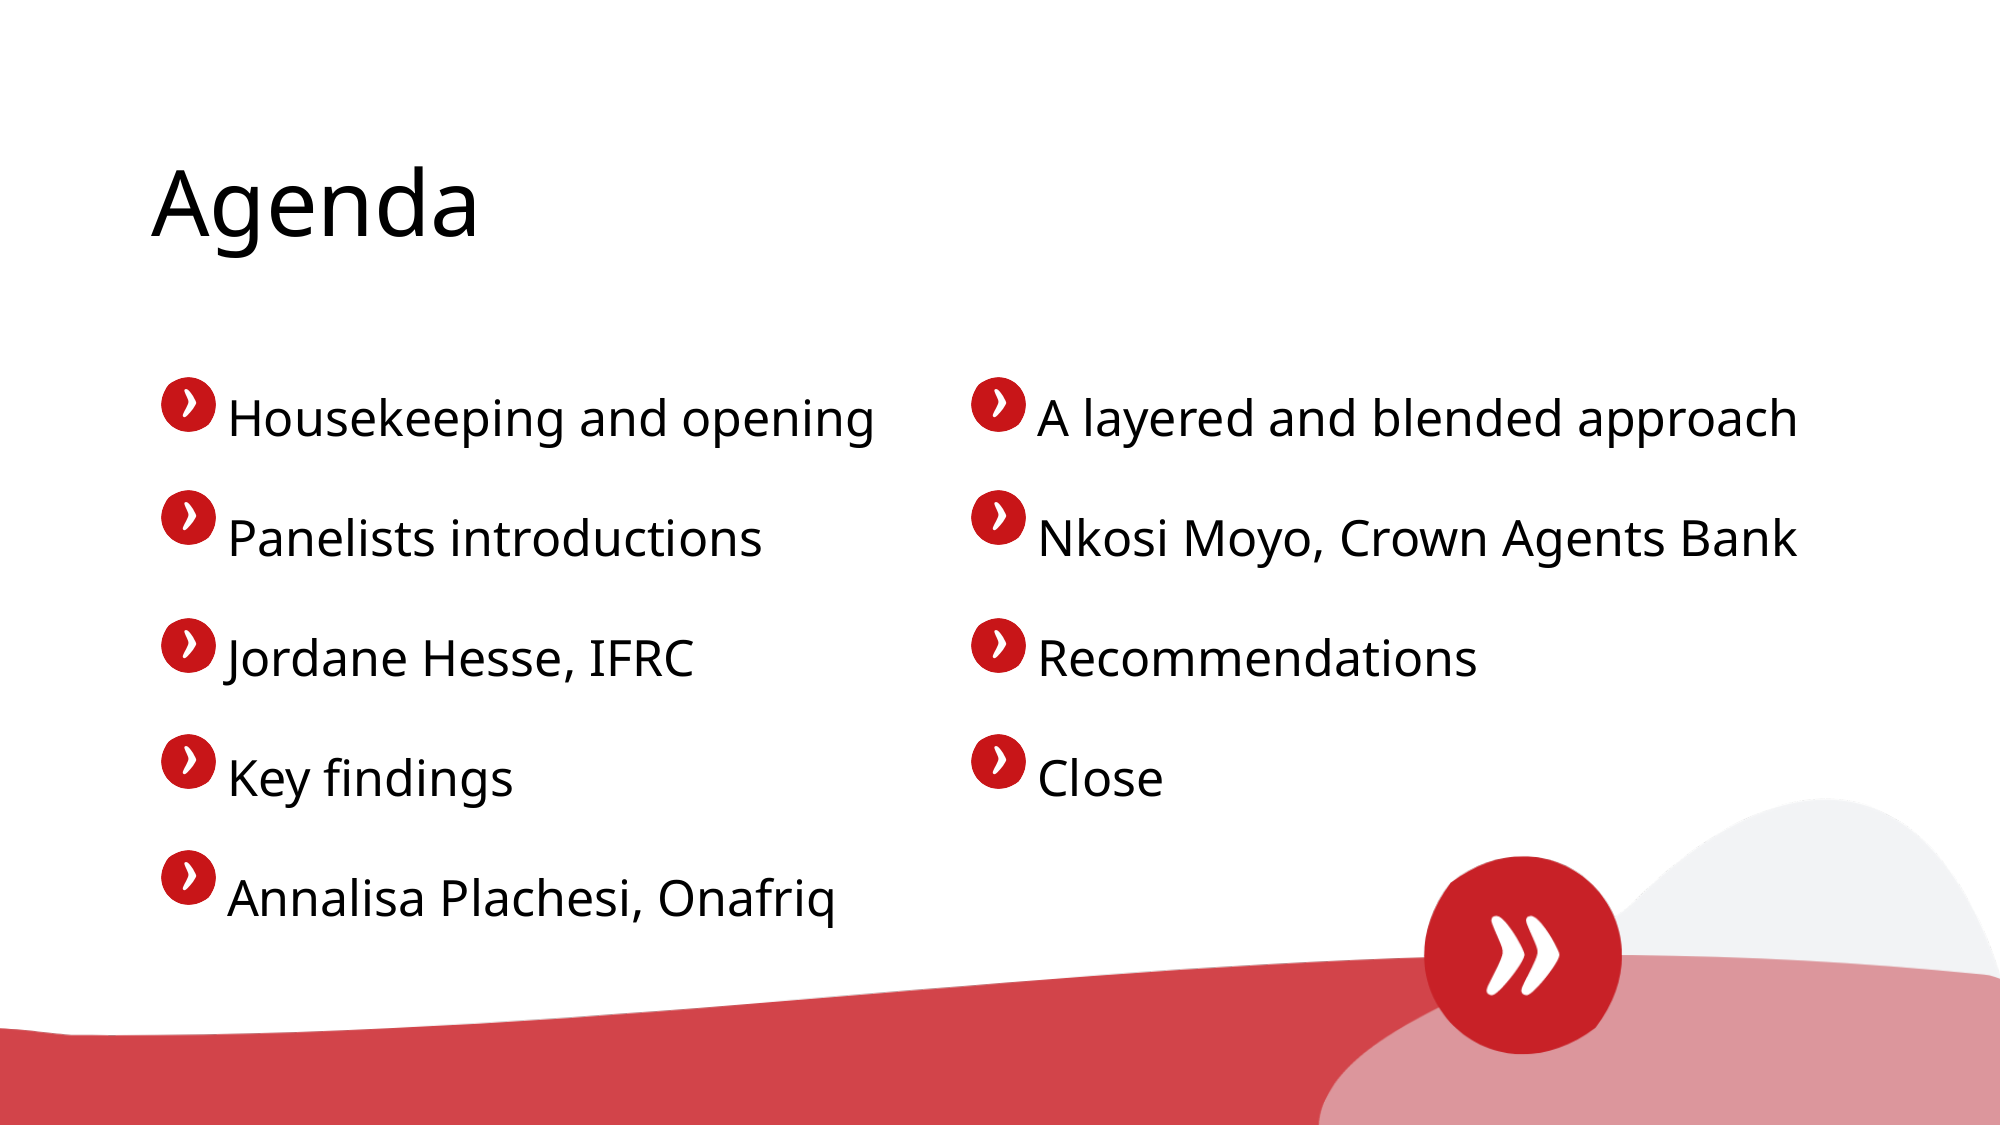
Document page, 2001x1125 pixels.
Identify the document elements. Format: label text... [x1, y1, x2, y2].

title Agenda [135, 149, 1861, 261]
text_box Housekeeping and opening Panelists introductions Jordane Hesse, IFRC Key findings Annalisa Plachesi, Onafriq A layered and blended approach Nkosi Moyo, Crown Agents Bank Recommendations Close [212, 319, 1863, 972]
picture [0, 0, 2000, 1125]
